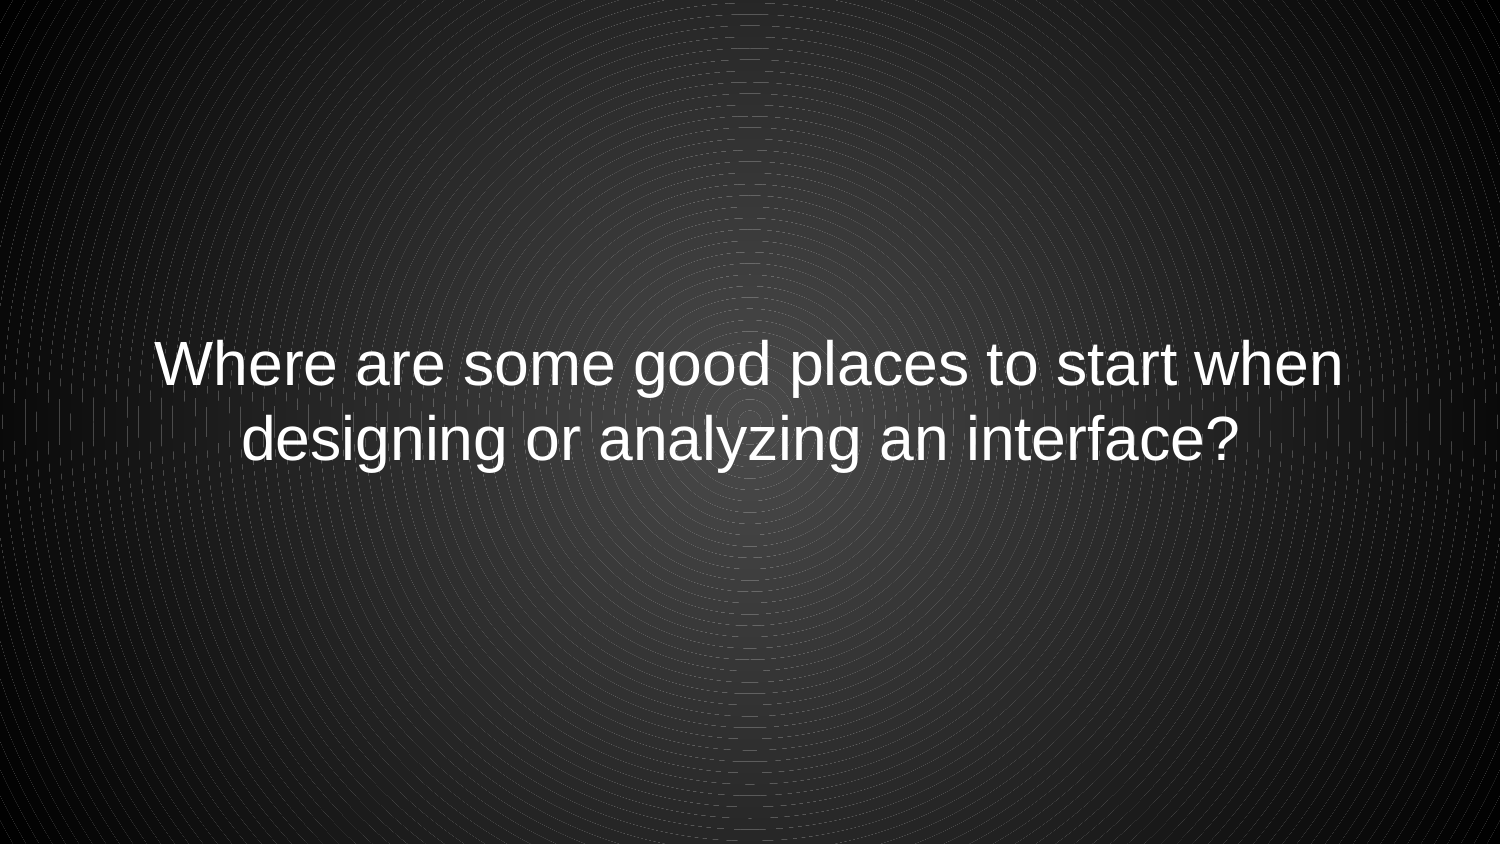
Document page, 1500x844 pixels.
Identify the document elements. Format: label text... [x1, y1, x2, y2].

list Where are some good places to start when designing or analyzing an interface? [75, 308, 1425, 536]
